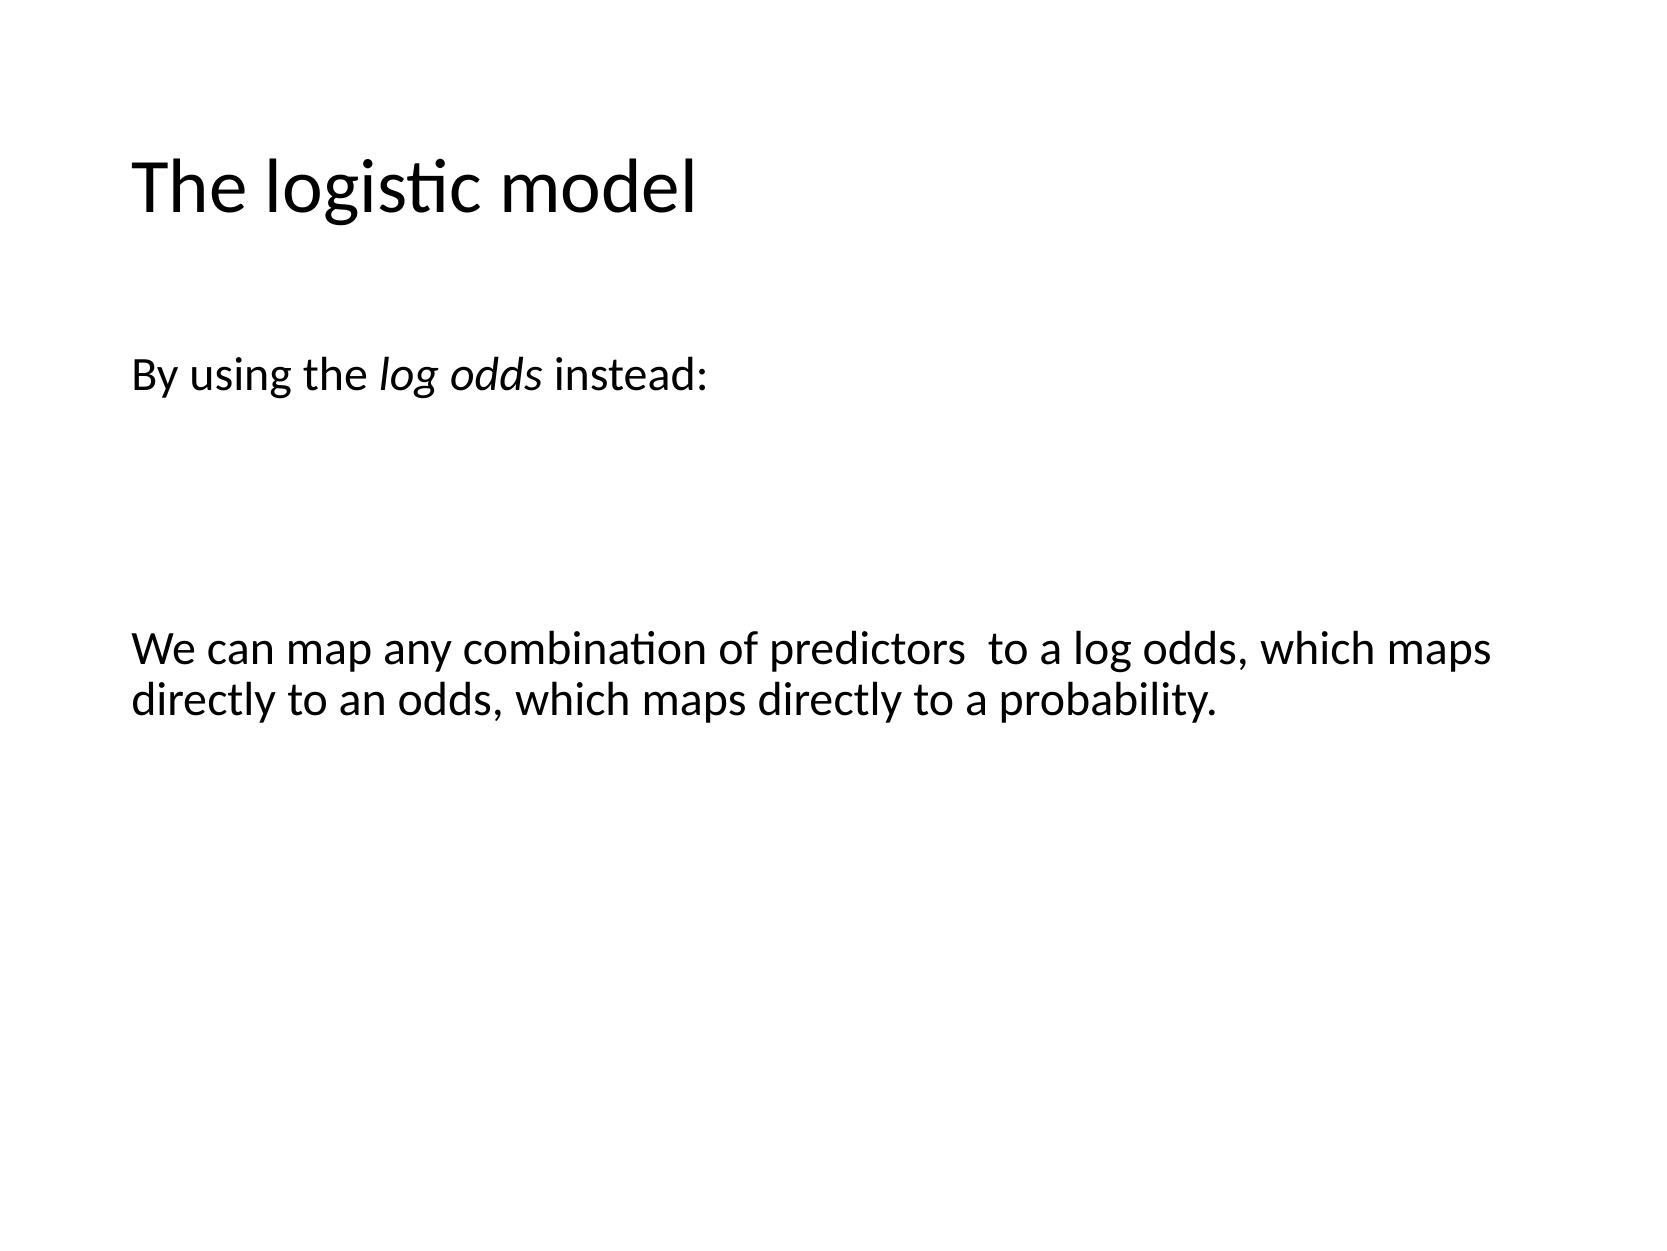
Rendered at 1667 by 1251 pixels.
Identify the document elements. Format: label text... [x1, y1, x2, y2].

title The logistic model [114, 66, 1553, 309]
